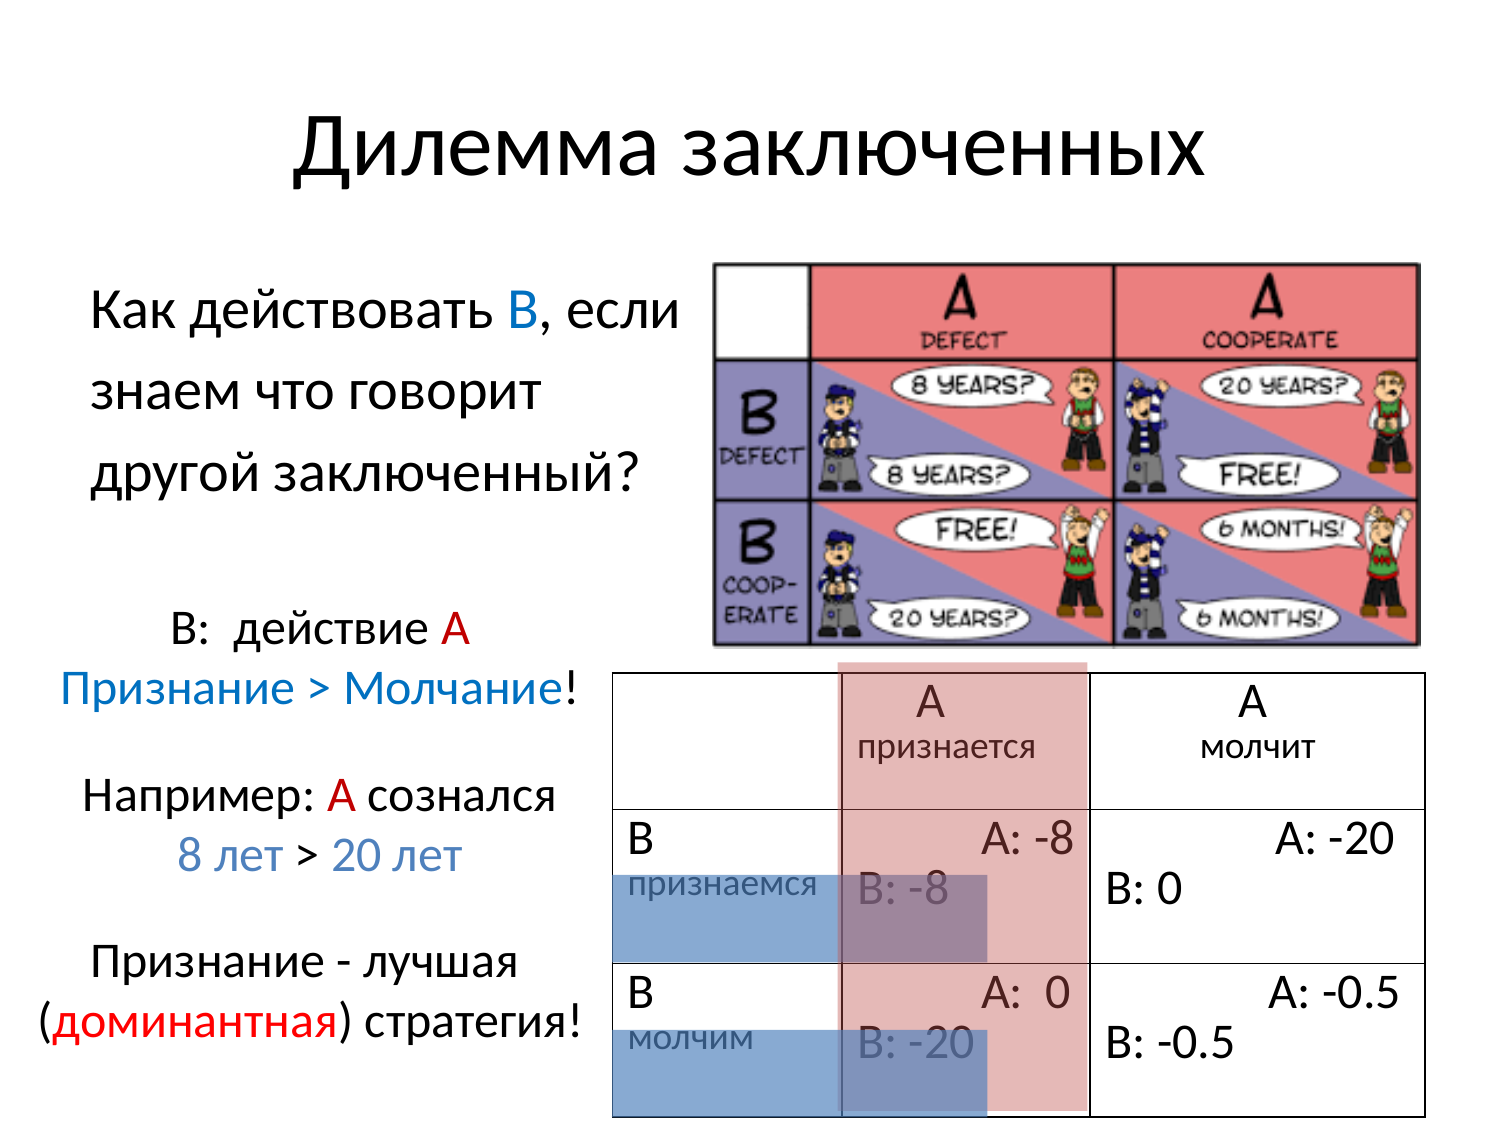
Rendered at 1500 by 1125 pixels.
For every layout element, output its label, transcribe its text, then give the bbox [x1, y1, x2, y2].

picture [712, 262, 1421, 650]
table_cell A: -20 B: 0 [1091, 810, 1424, 963]
title Дилемма заключенных [75, 45, 1425, 233]
list Как действовать B, если знаем что говорит другой заключенный? [75, 262, 1425, 1088]
text_box Признание - лучшая (доминантная) стратегия! [22, 920, 599, 1055]
table_header [613, 674, 835, 809]
text_box [835, 660, 1090, 1113]
text_box Например: А сознался [68, 753, 573, 829]
table_cell B молчим [613, 965, 835, 1028]
table_cell B признаемся [613, 810, 835, 873]
table_header A молчит [1091, 674, 1424, 809]
text_box 8 лет > 20 лет [162, 813, 478, 889]
table_cell A: -0.5 B: -0.5 [1091, 964, 1424, 1116]
text_box [610, 873, 835, 965]
text_box [610, 1028, 990, 1119]
